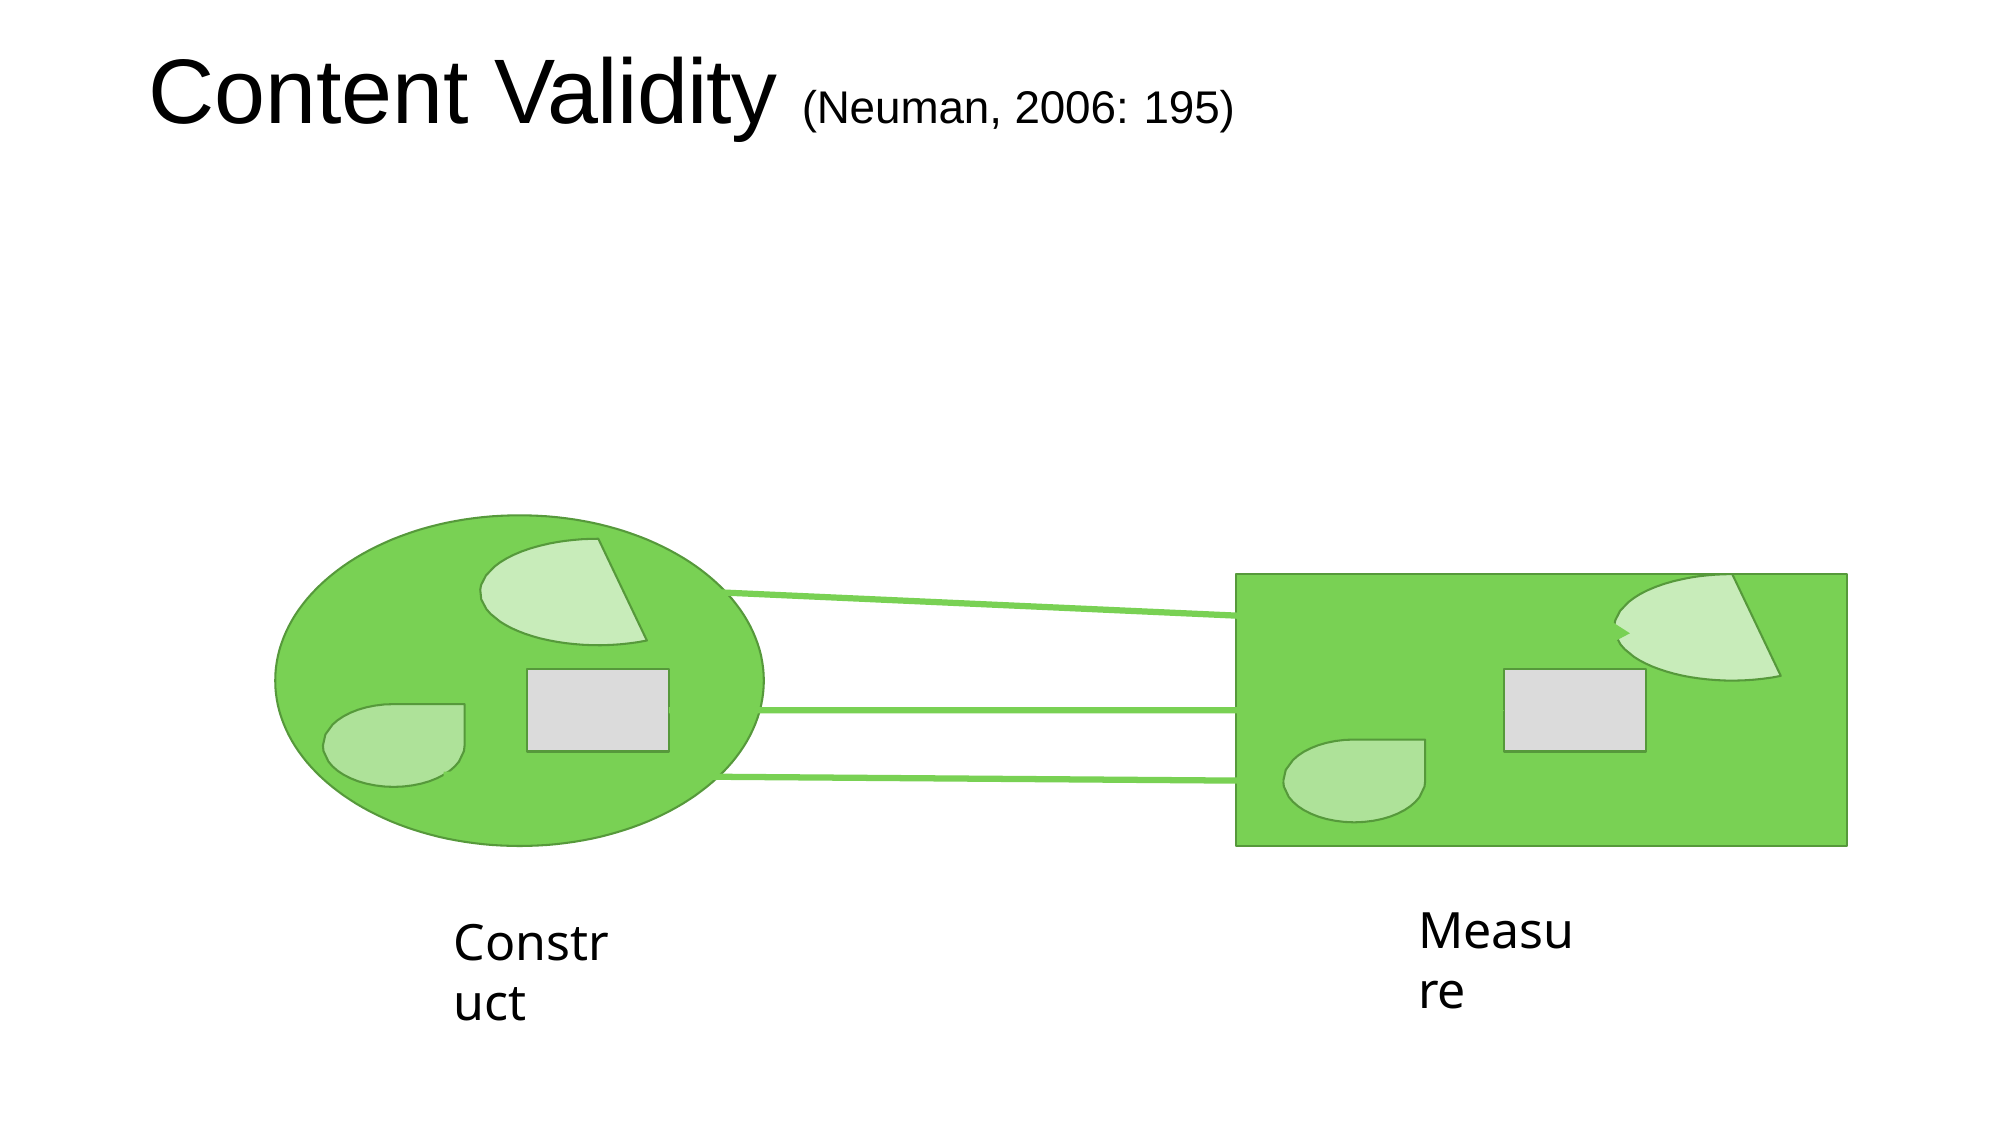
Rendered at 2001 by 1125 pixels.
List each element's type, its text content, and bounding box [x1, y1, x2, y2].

text_box Construct [451, 907, 635, 1031]
text_box Measure [1416, 896, 1593, 1019]
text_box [273, 513, 1848, 848]
title Content Validity (Neuman, 2006: 195) [146, 29, 1245, 220]
